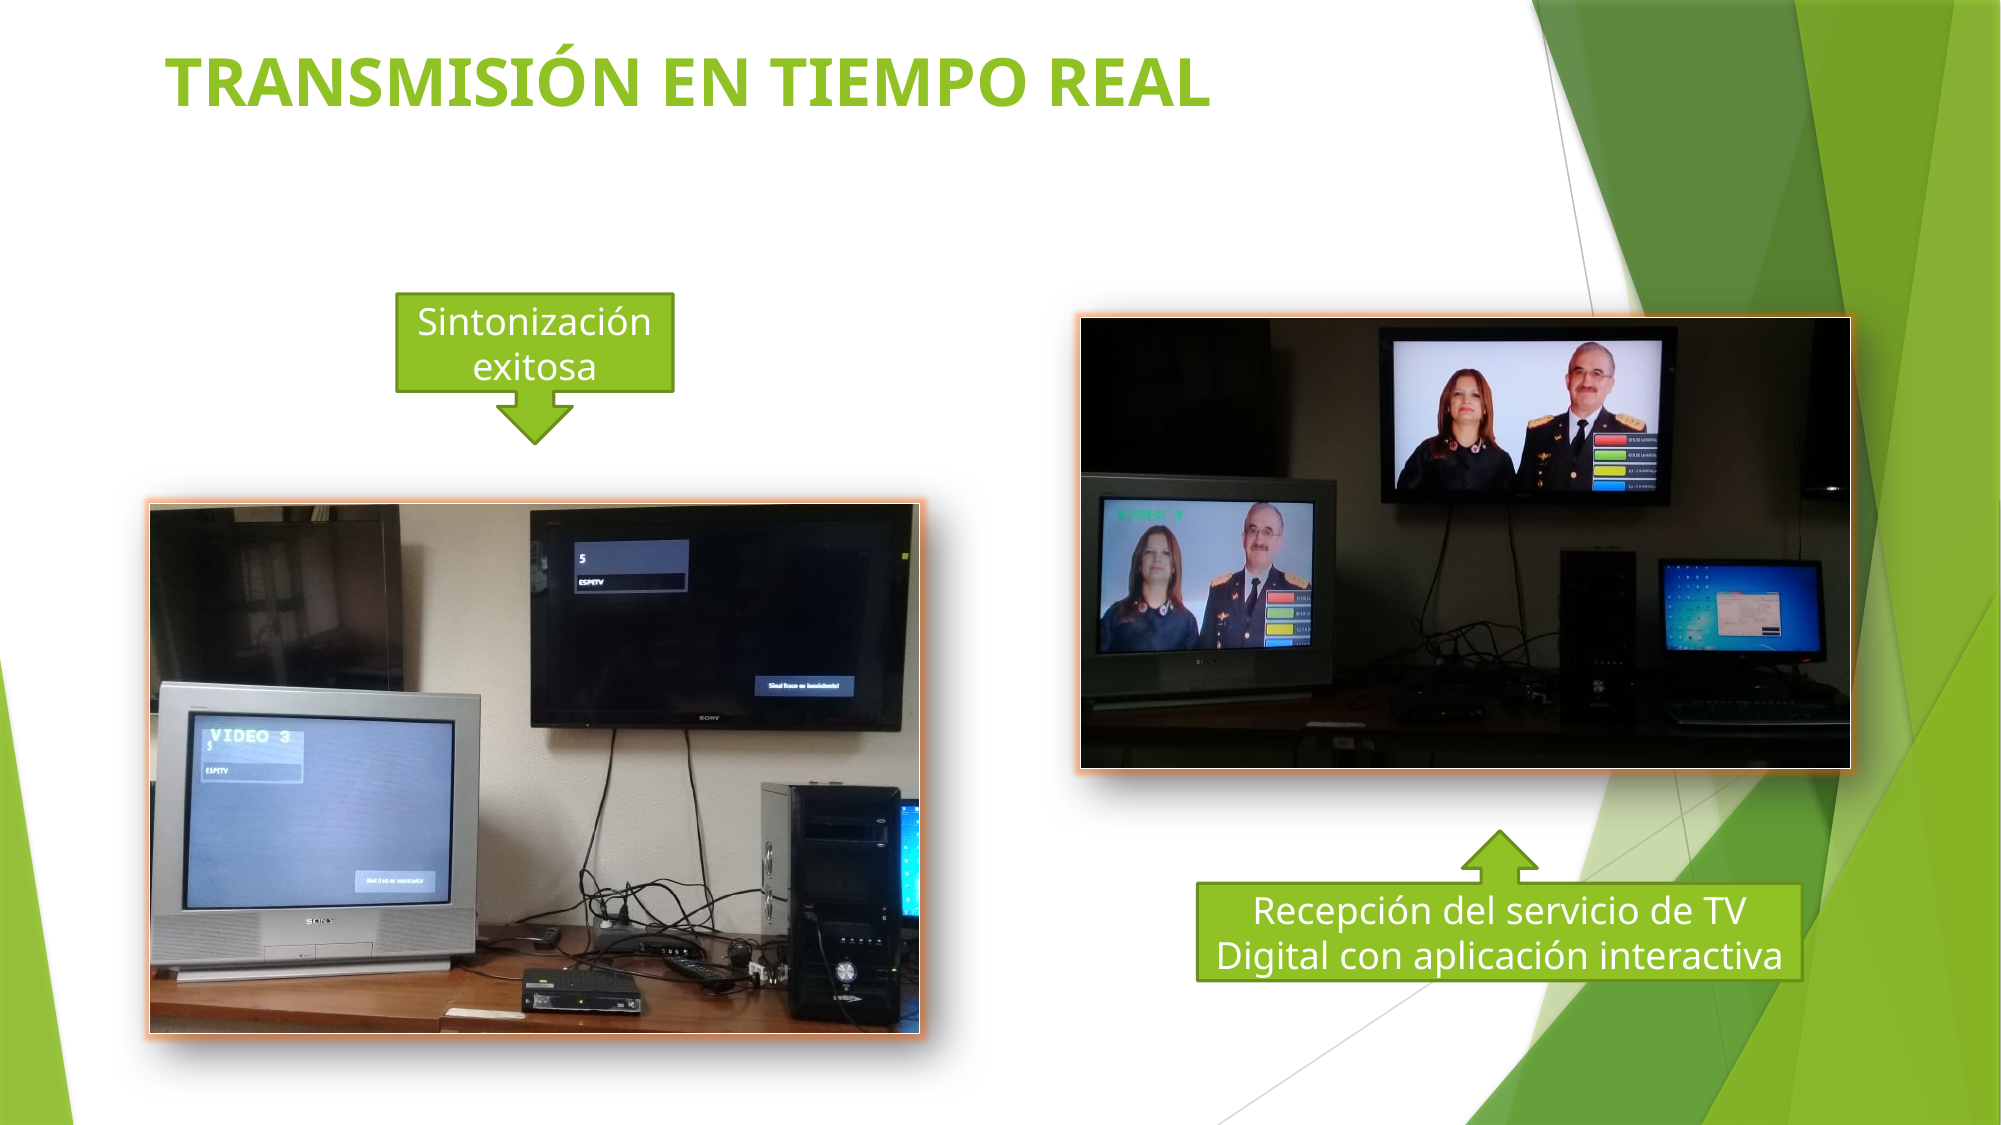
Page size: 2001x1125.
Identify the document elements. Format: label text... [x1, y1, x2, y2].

text_box Recepción del servicio de TV Digital con aplicación interactiva [1195, 829, 1804, 983]
title TRANSMISIÓN EN TIEMPO REAL [149, 32, 1851, 294]
picture [1079, 317, 1851, 769]
picture [149, 502, 921, 1034]
text_box Sintonización exitosa [395, 292, 675, 446]
